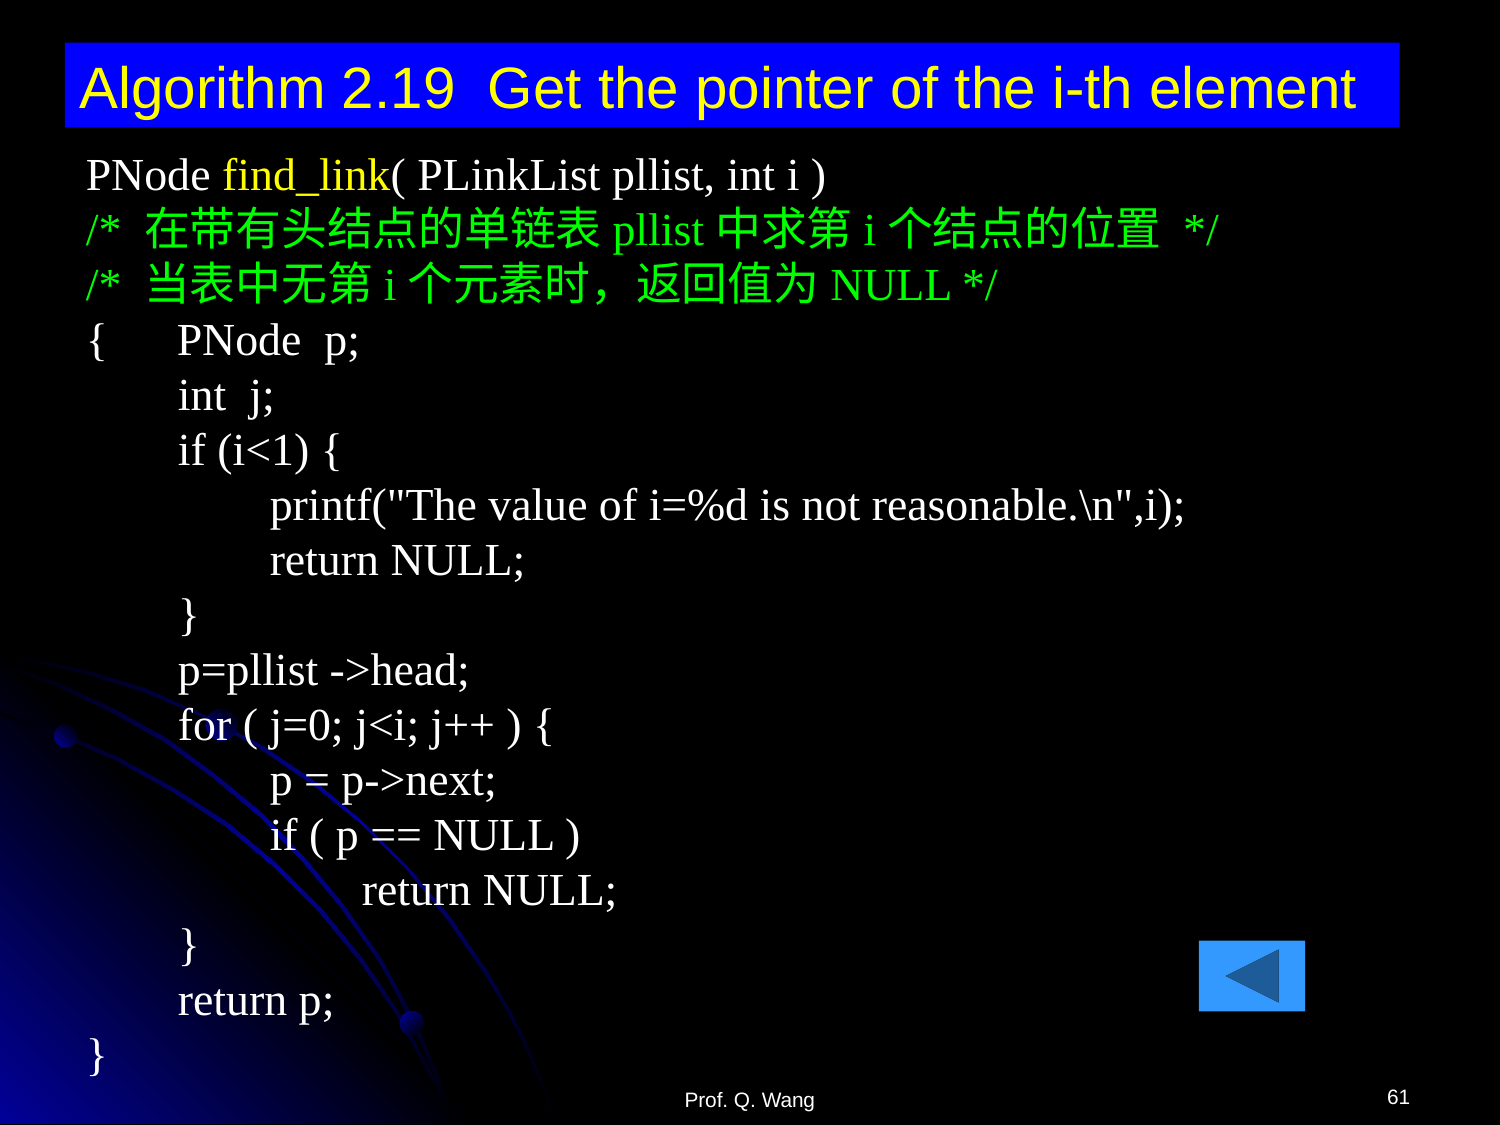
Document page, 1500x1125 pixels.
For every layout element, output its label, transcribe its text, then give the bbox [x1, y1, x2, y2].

text_box PNode find_link( PLinkList pllist, int i ) /* 在带有头结点的单链表pllist中求第i个结点的位置 */ /* 当表中无第i个元素时，返回值为NULL */ { PNode p; int j; if (i<1) { printf("The value of i=%d is not reasonable.\n",i); return NULL; } p=pllist ->head; for ( j=0; j<i; j++ ) { p = p->next; if ( p == NULL ) return NULL; } return p; } [71, 137, 1459, 1087]
text_box Algorithm 2.19 Get the pointer of the i-th element [64, 42, 1400, 128]
text_box [1198, 940, 1306, 1012]
slide_number 61 [1074, 1087, 1425, 1125]
footer Prof. Q. Wang [512, 1087, 988, 1125]
